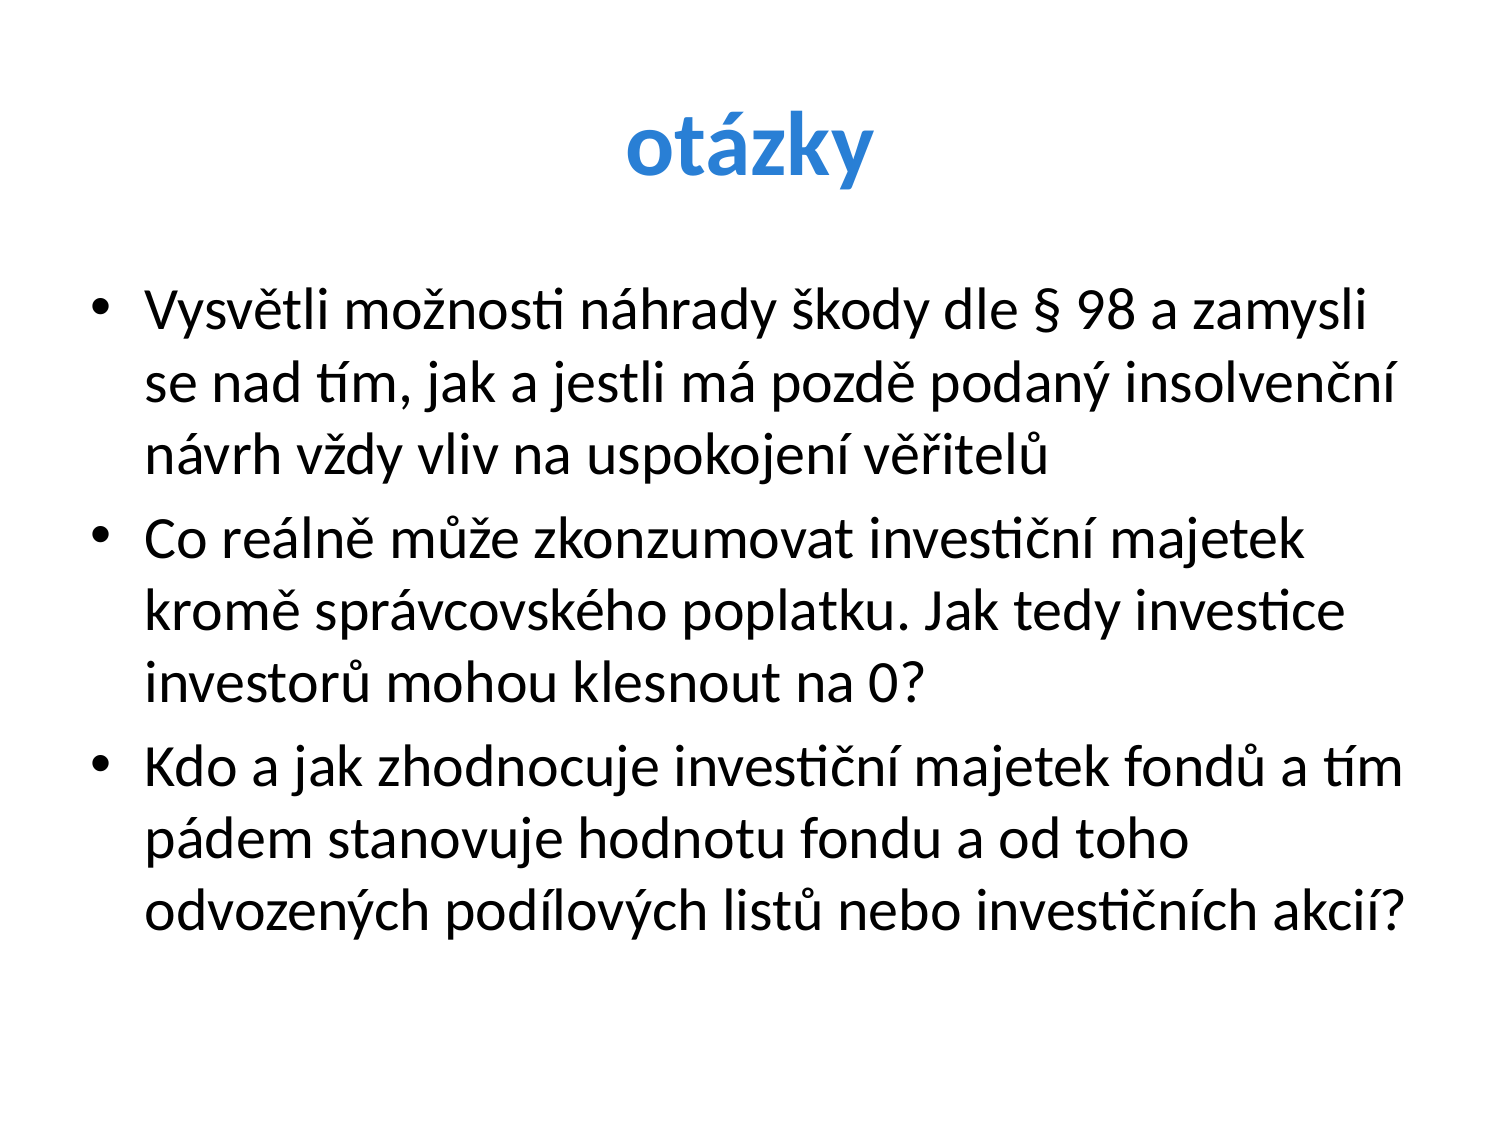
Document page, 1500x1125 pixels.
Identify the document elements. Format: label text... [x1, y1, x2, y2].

list Vysvětli možnosti náhrady škody dle § 98 a zamysli se nad tím, jak a jestli má pozdě podaný insolvenční návrh vždy vliv na uspokojení věřitelů Co reálně může zkonzumovat investiční majetek kromě správcovského poplatku. Jak tedy investice investorů mohou klesnout na 0? Kdo a jak zhodnocuje investiční majetek fondů a tím pádem stanovuje hodnotu fondu a od toho odvozených podílových listů nebo investičních akcií? [75, 262, 1425, 1005]
title otázky [75, 45, 1425, 233]
